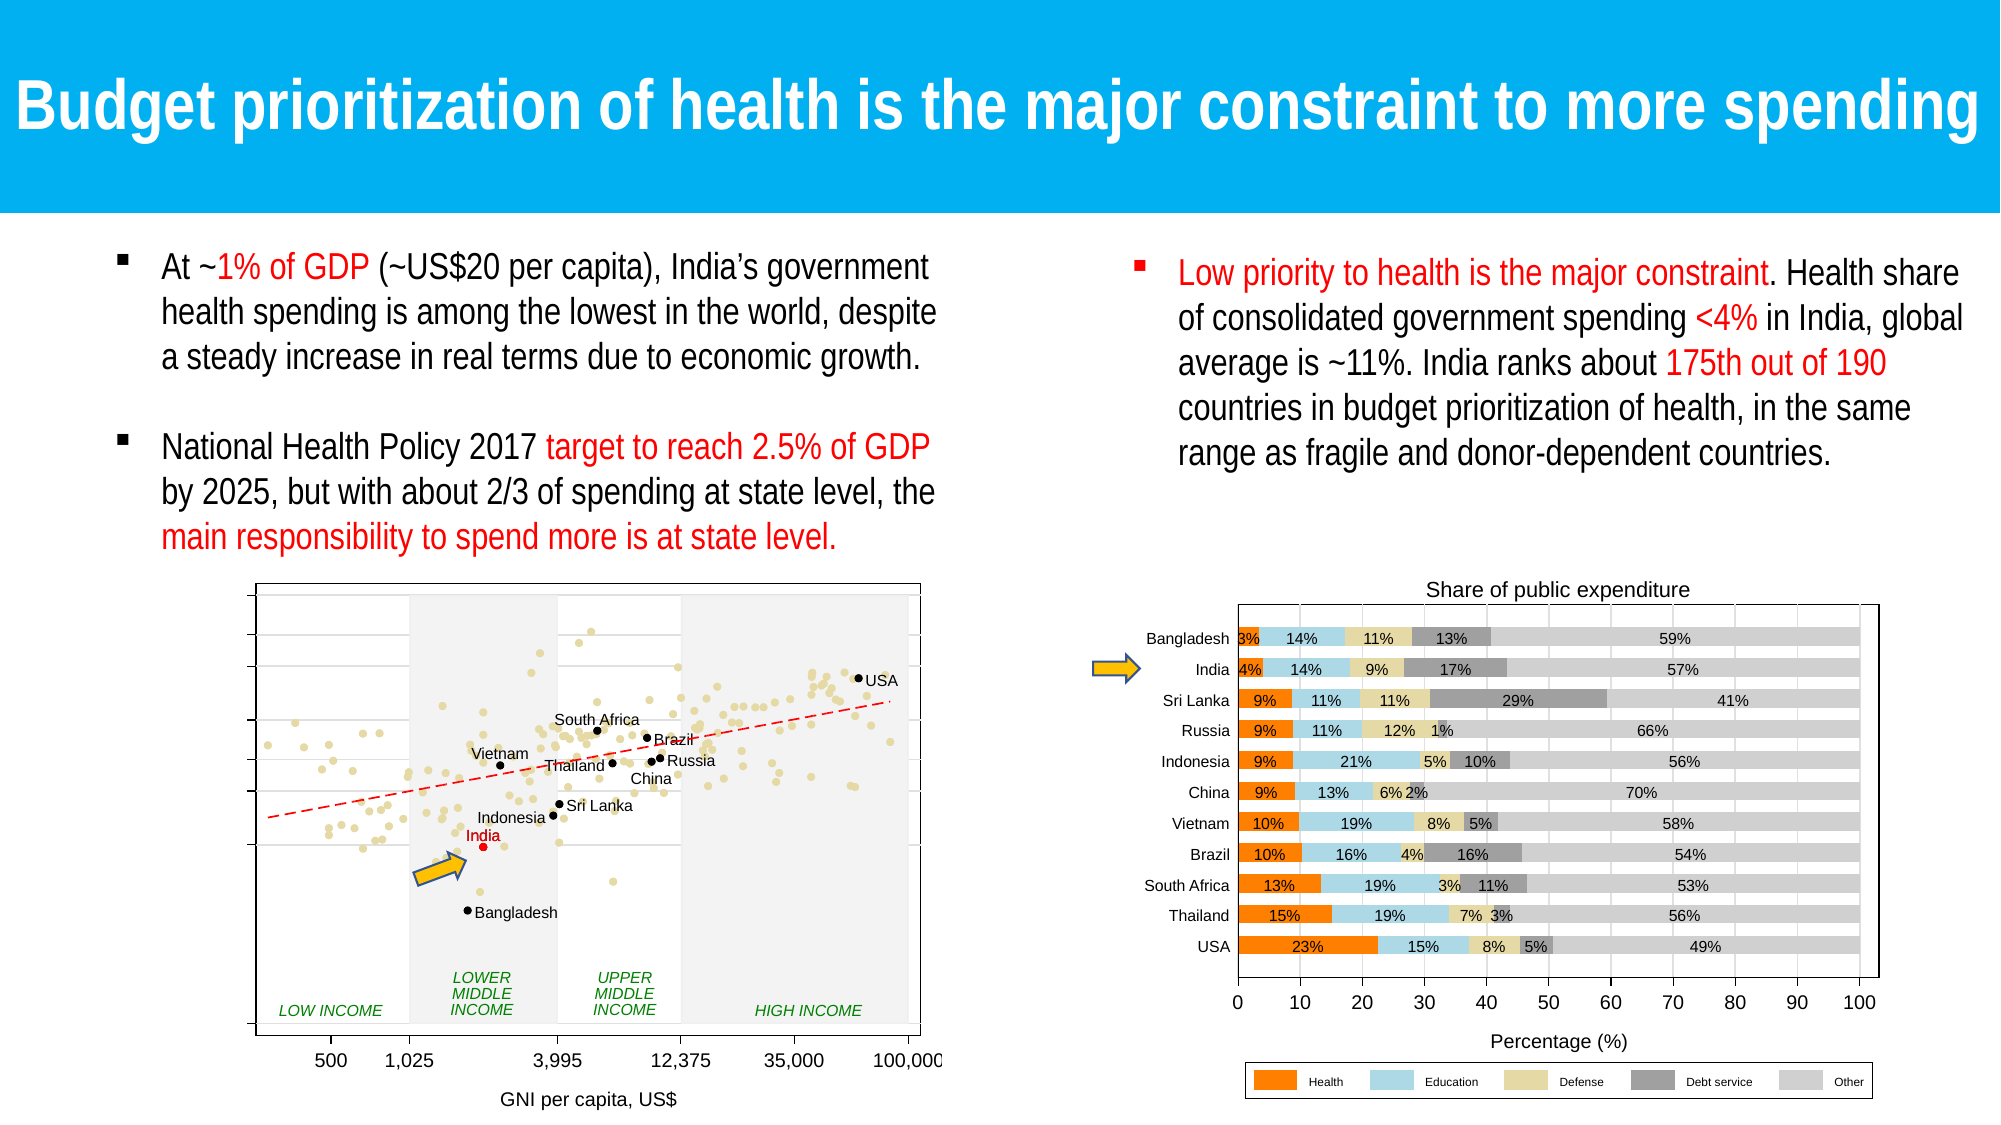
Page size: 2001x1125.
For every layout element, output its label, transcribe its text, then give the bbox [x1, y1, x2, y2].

text_box Budget prioritization of health is the major constraint to more spending [0, 0, 2000, 213]
picture [1116, 555, 1901, 1125]
text_box Low priority to health is the major constraint. Health share of consolidated government spending <4% in India, global average is ~11%. India ranks about 175th out of 190 countries in budget prioritization of health, in the same range as fragile and donor-dependent countries. [1116, 240, 1982, 526]
picture [158, 562, 942, 1125]
text_box [1092, 660, 1116, 677]
text_box At ~1% of GDP (~US$20 per capita), India’s government health spending is among the lowest in the world, despite a steady increase in real terms due to economic growth. National Health Policy 2017 target to reach 2.5% of GDP by 2025, but with about 2/3 of spending at state level, the main responsibility to spend more is at state level. [99, 234, 965, 610]
